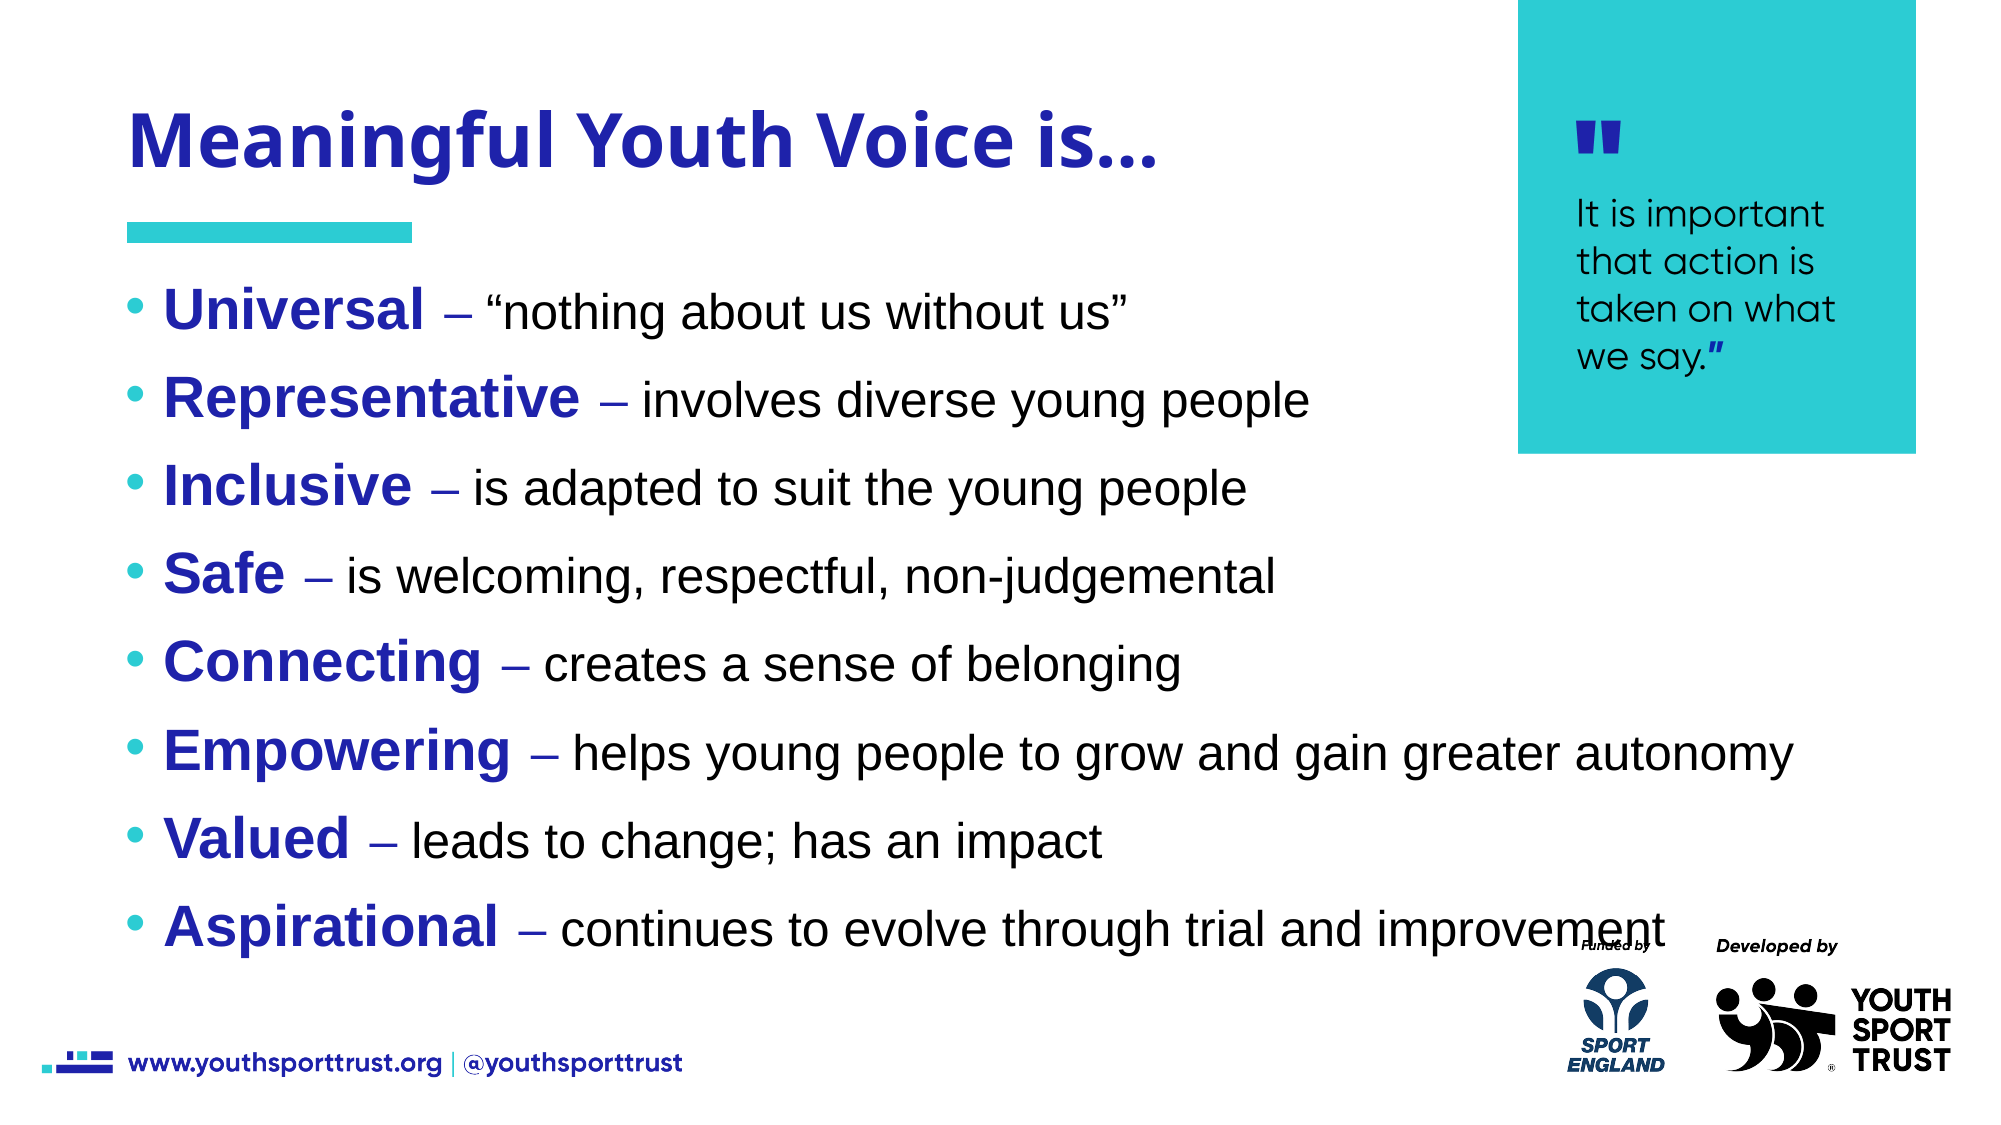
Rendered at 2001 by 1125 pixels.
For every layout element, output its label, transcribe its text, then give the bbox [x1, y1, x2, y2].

list Universal – “nothing about us without us” Representative – involves diverse young people Inclusive – is adapted to suit the young people Safe – is welcoming, respectful, non-judgemental Connecting – creates a sense of belonging Empowering – helps young people to grow and gain greater autonomy Valued – leads to change; has an impact Aspirational – continues to evolve through trial and improvement [110, 268, 1836, 1000]
text_box Meaningful Youth Voice is… [111, 93, 1464, 182]
picture [0, 0, 2000, 1125]
